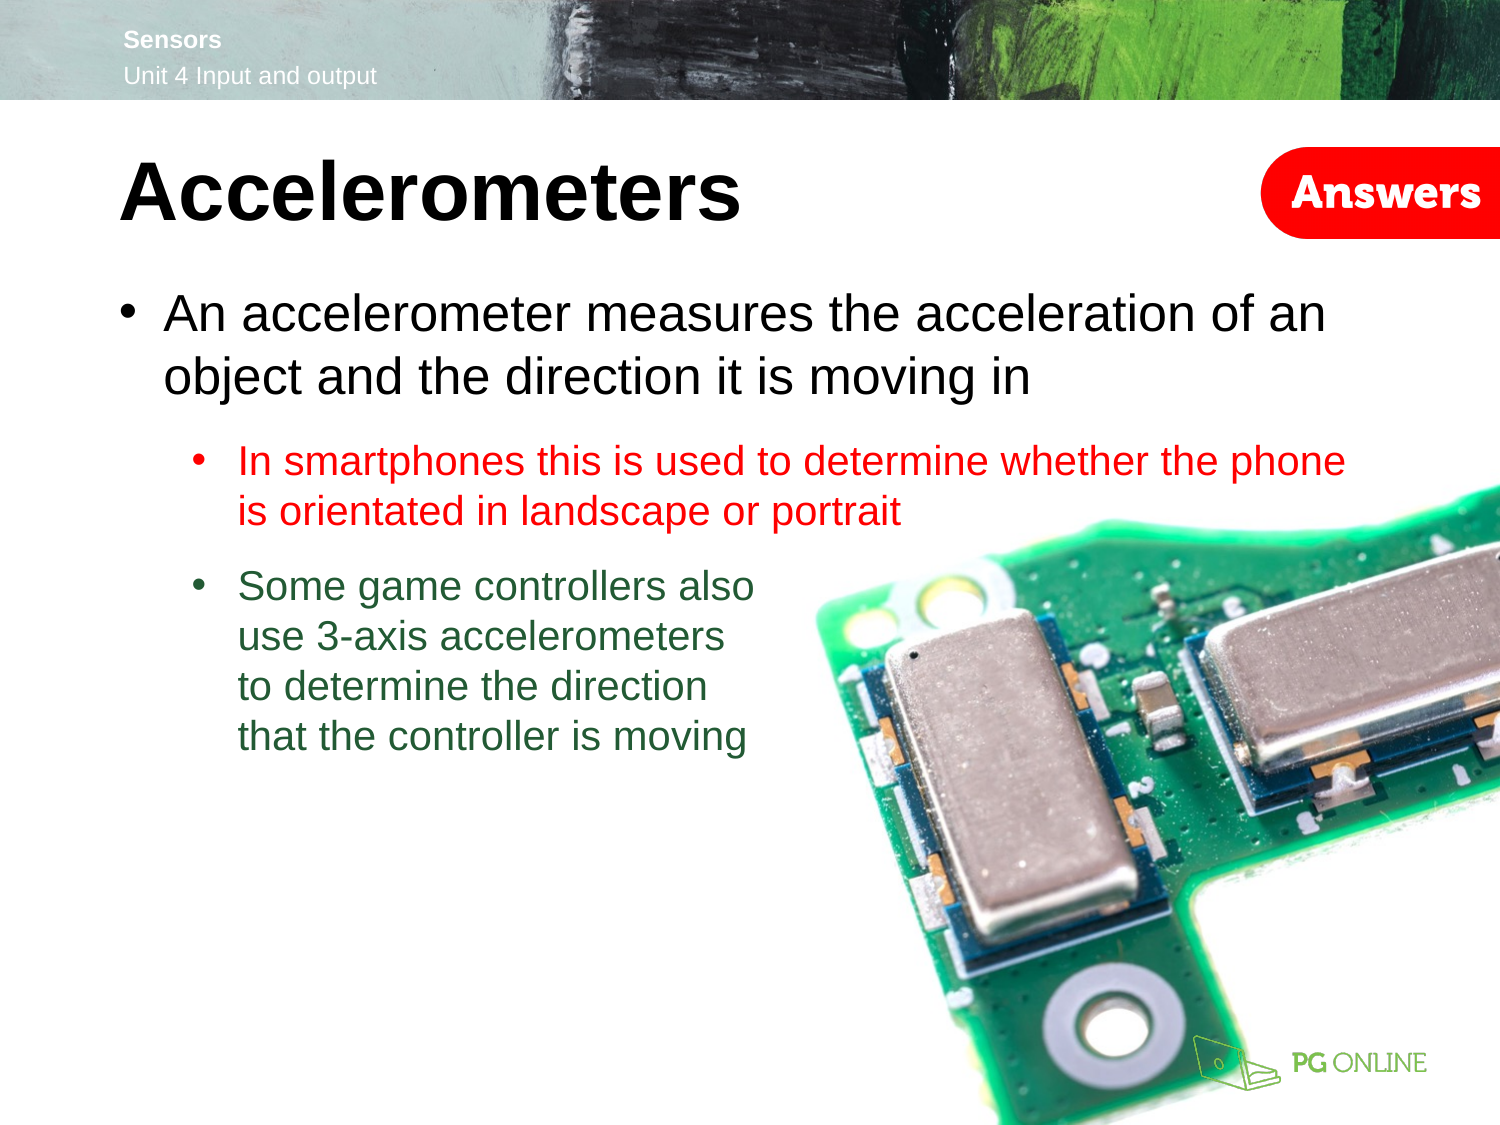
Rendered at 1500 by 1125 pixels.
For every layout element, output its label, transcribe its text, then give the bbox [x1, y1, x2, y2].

list An accelerometer measures the acceleration of an object and the direction it is moving in In smartphones this is used to determine whether the phone is orientated in landscape or portrait Some game controllers also use 3-axis accelerometers to determine the direction that the controller is moving [118, 279, 1398, 847]
picture [0, 0, 1500, 100]
picture [1260, 147, 1500, 239]
list Accelerometers [118, 148, 1401, 259]
picture [738, 469, 1500, 1125]
